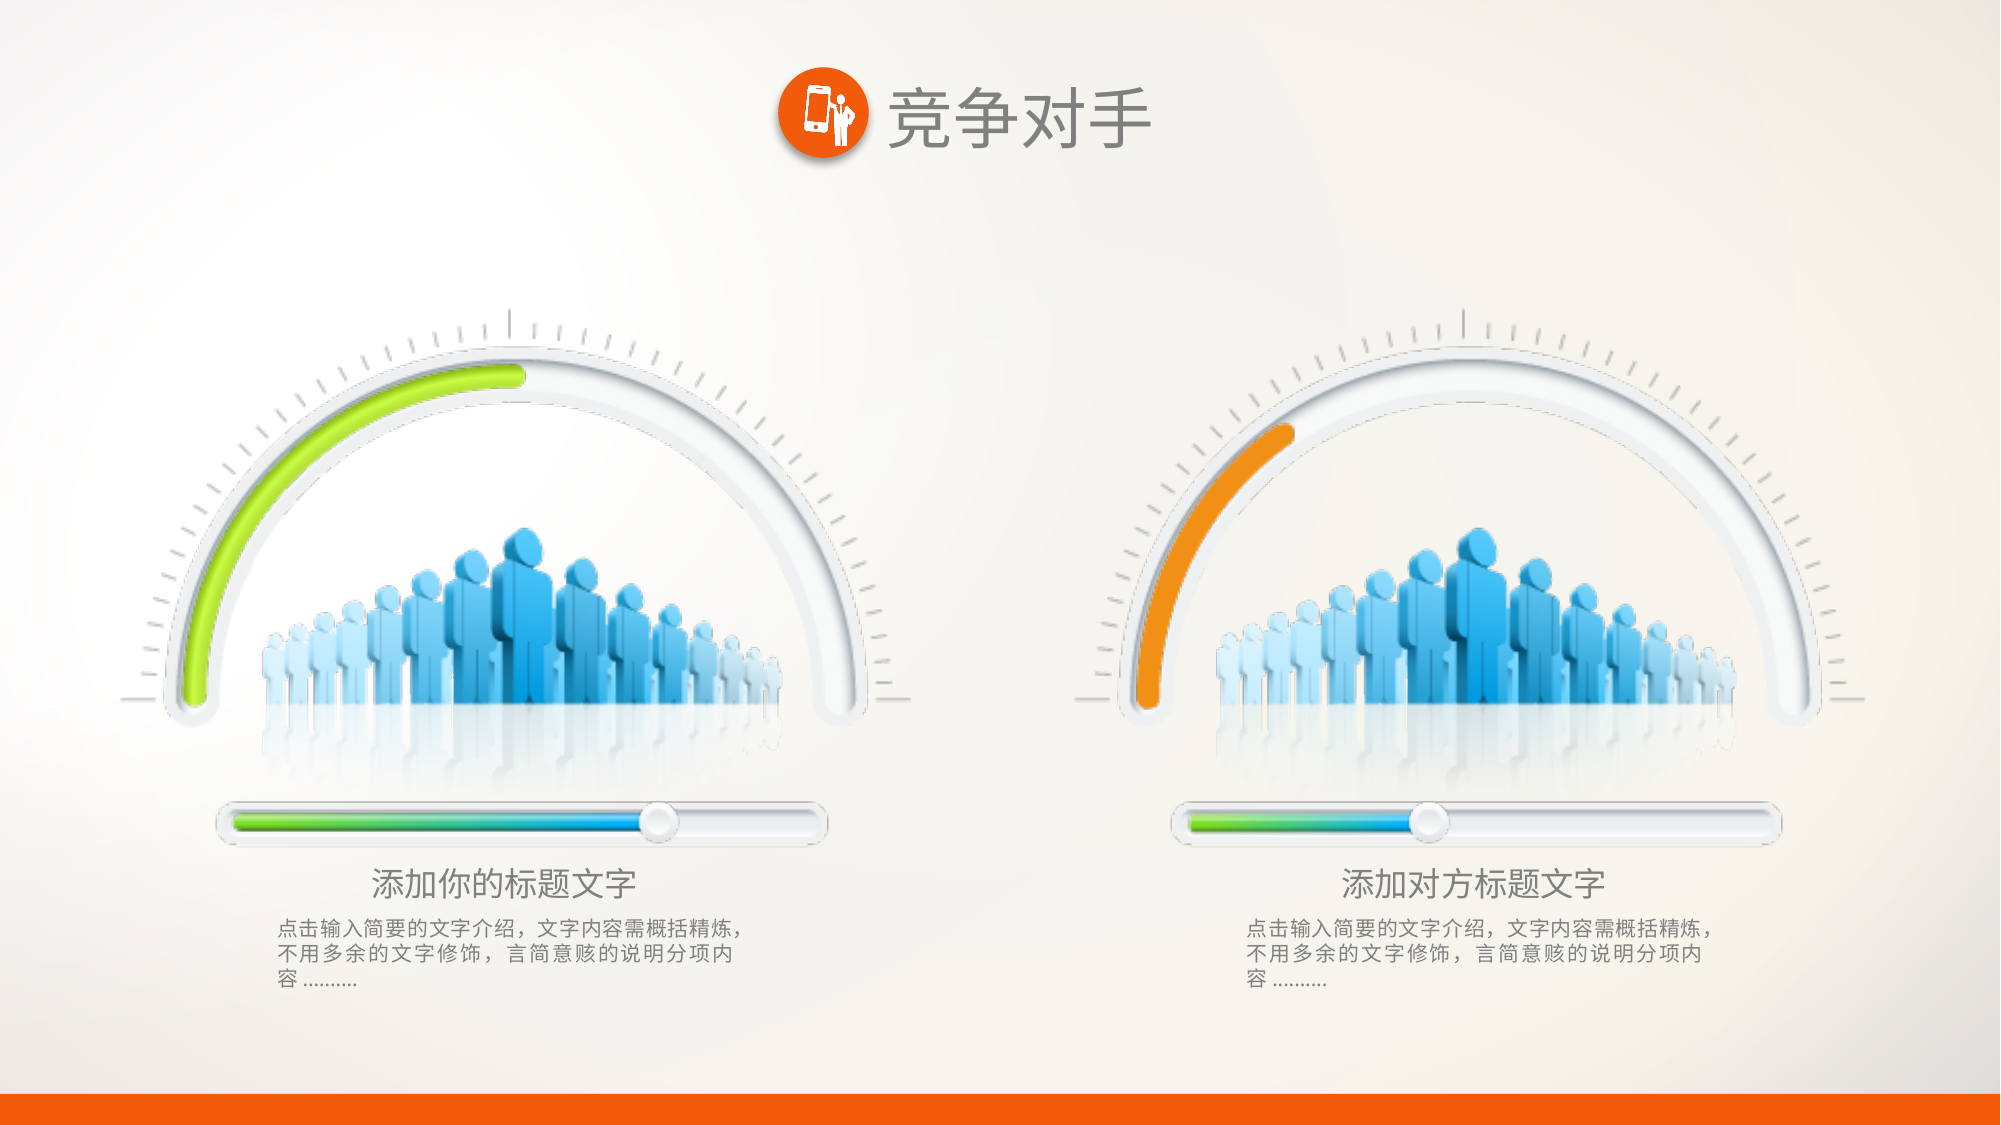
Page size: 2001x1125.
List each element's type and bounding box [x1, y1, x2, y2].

text_box [777, 67, 869, 159]
picture [0, 0, 2000, 1125]
